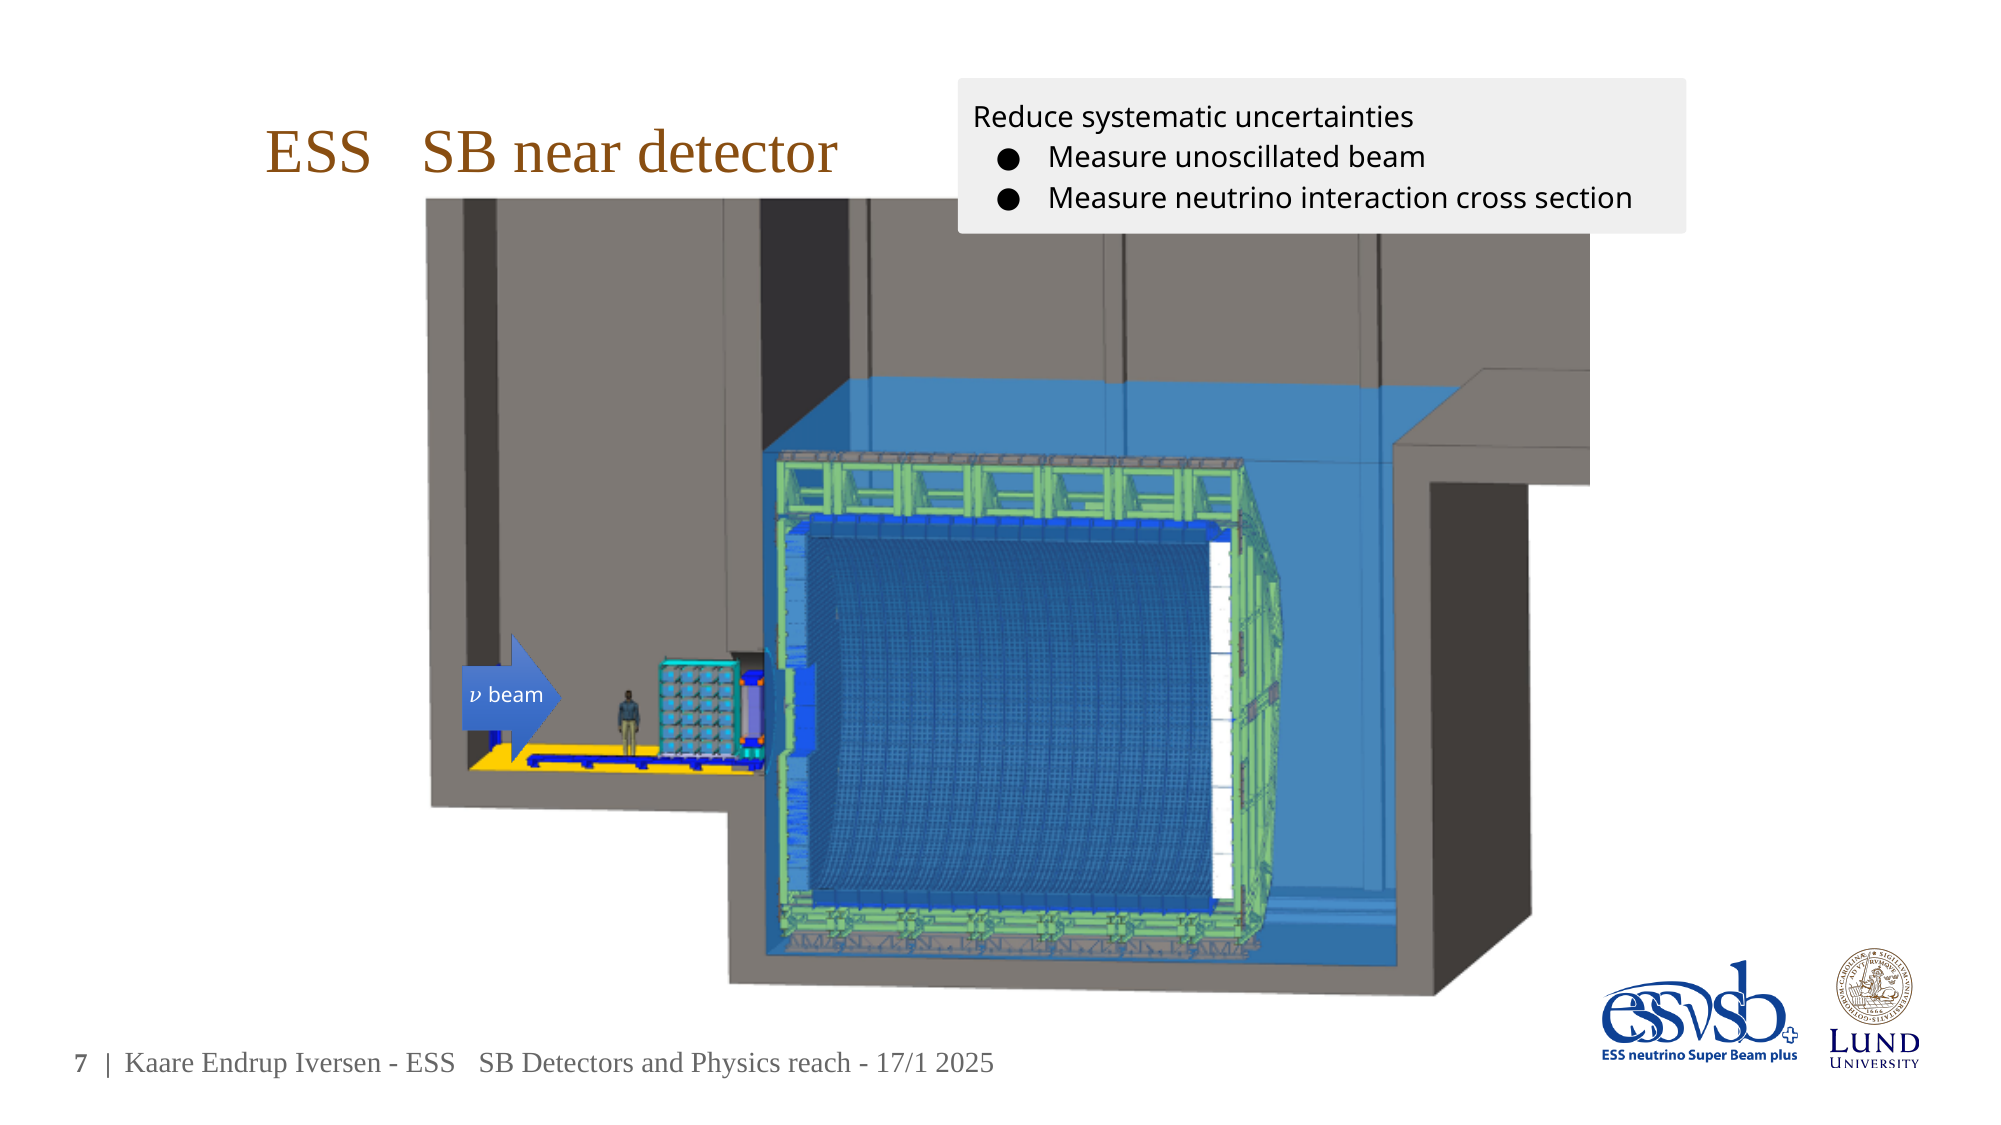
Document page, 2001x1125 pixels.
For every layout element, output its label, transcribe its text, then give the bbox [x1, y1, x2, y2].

text_box Reduce systematic uncertainties Measure unoscillated beam Measure neutrino interaction cross section [957, 78, 1687, 249]
picture [1601, 959, 1798, 1063]
picture [421, 192, 1590, 1007]
title ESS𝜈SB near detector [265, 31, 1713, 234]
picture [1830, 948, 1919, 1068]
